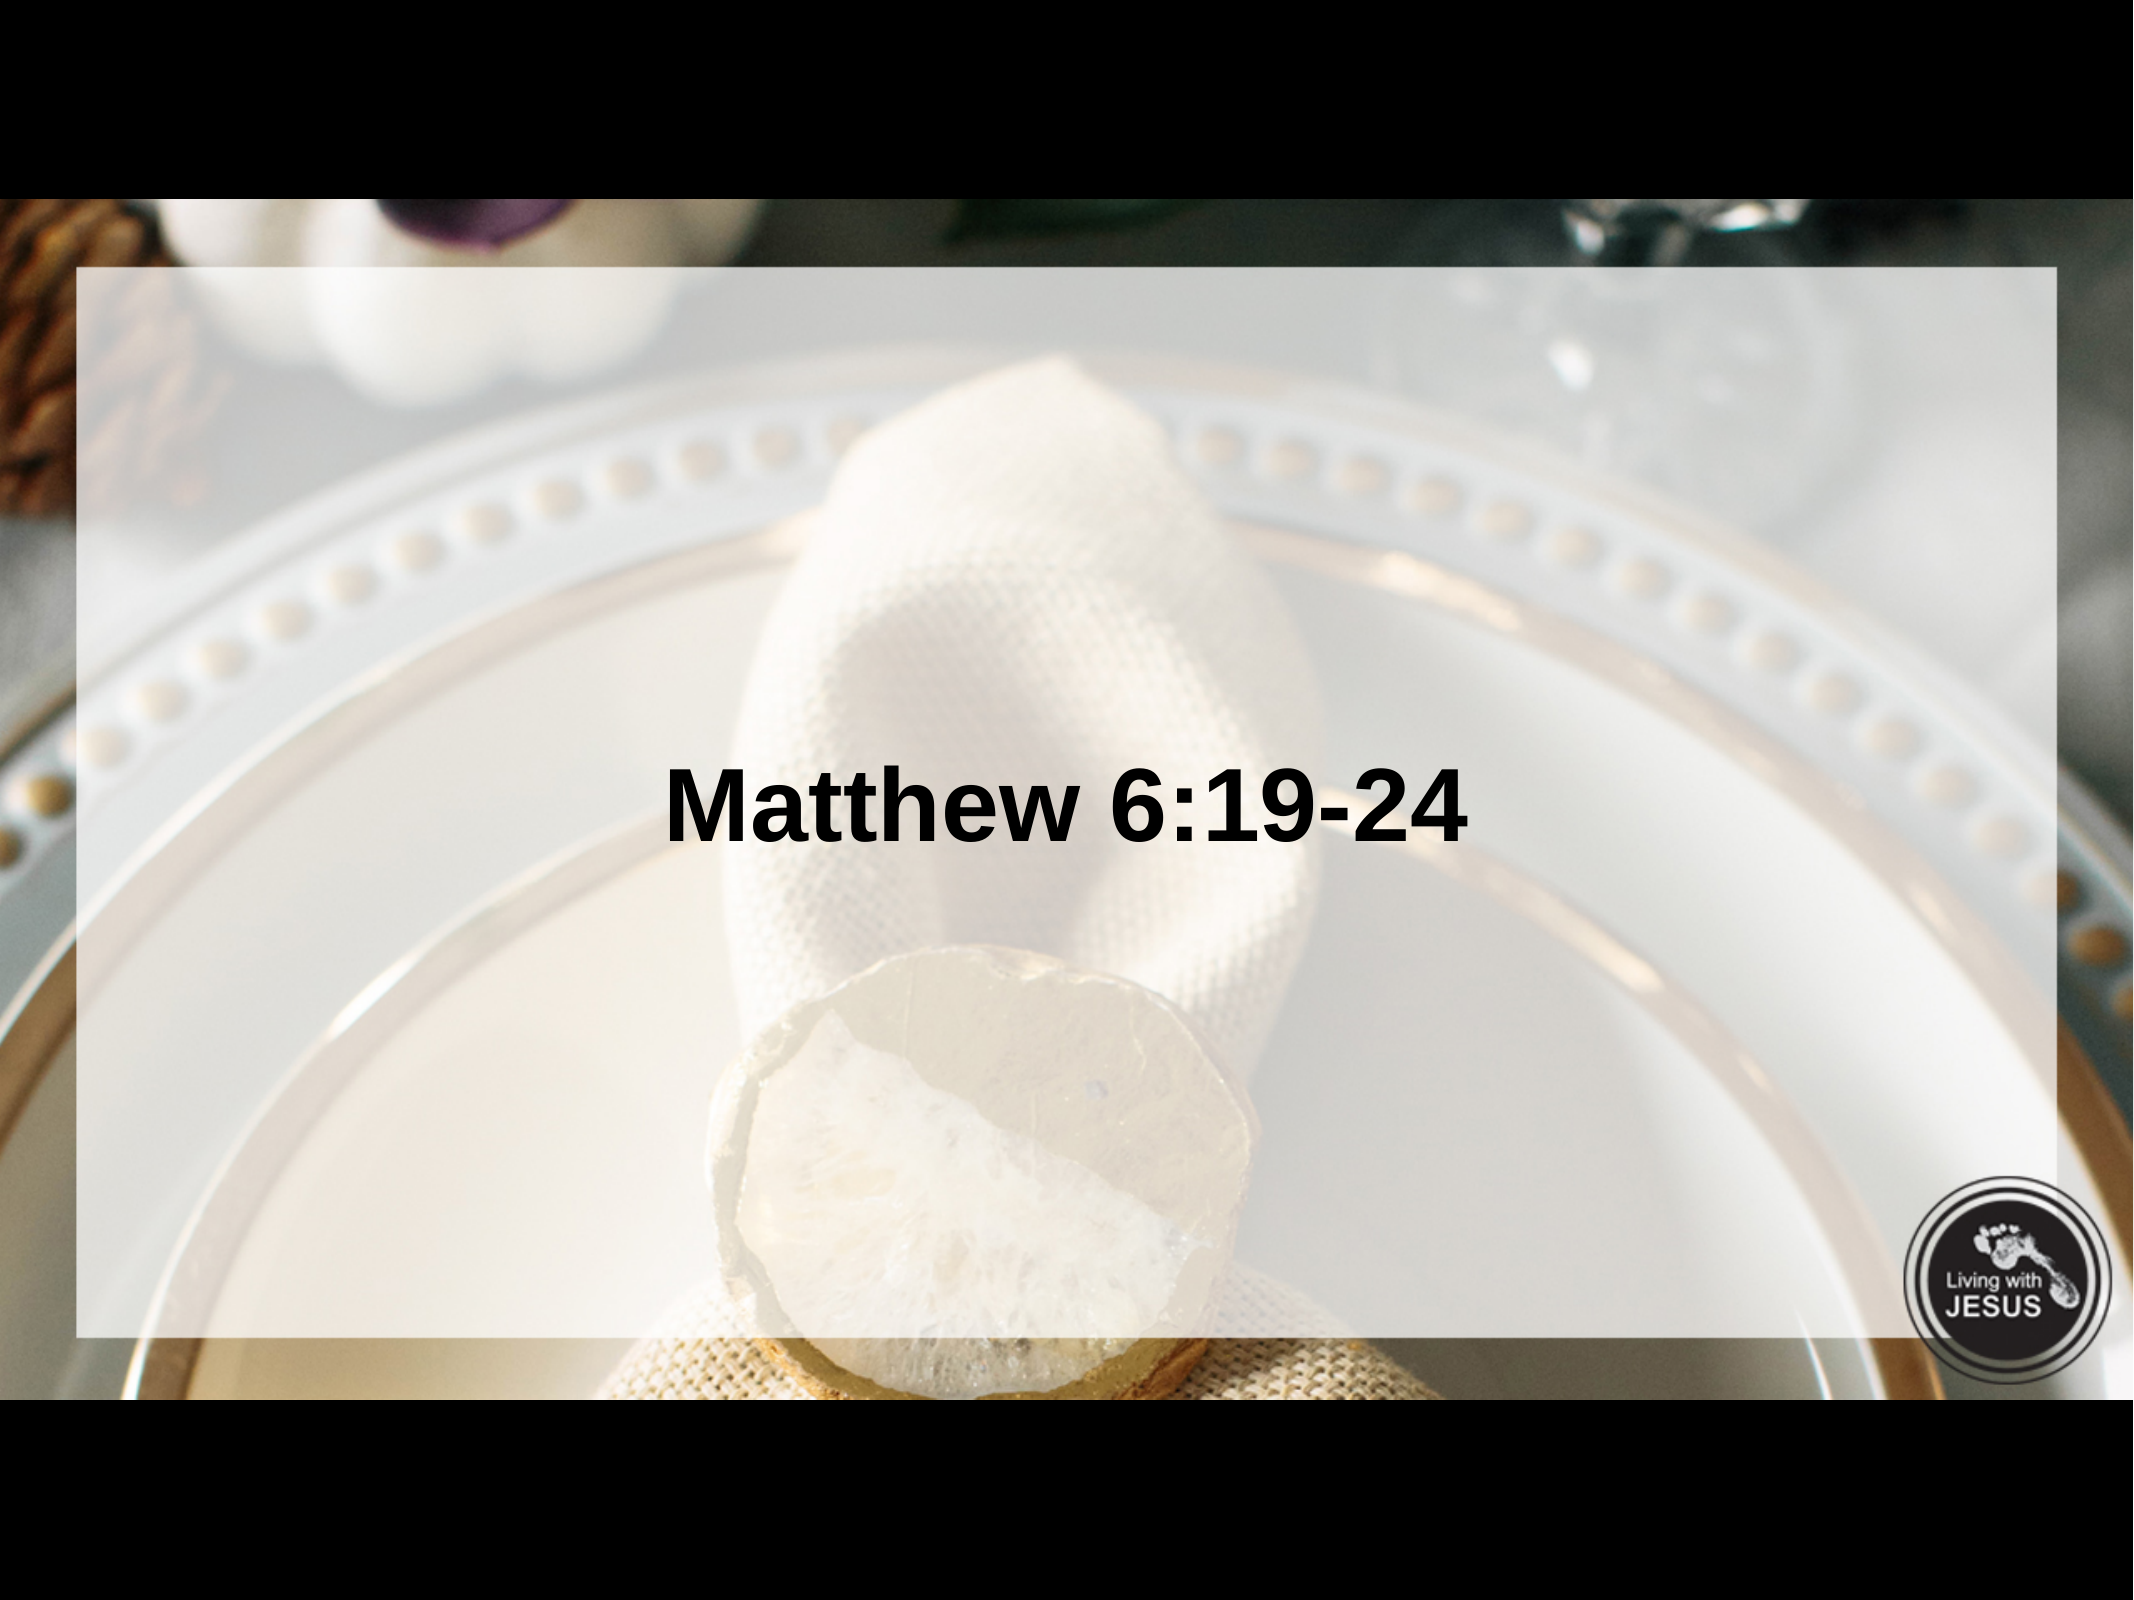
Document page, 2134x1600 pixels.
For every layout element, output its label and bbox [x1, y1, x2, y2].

picture [0, 199, 2134, 1401]
